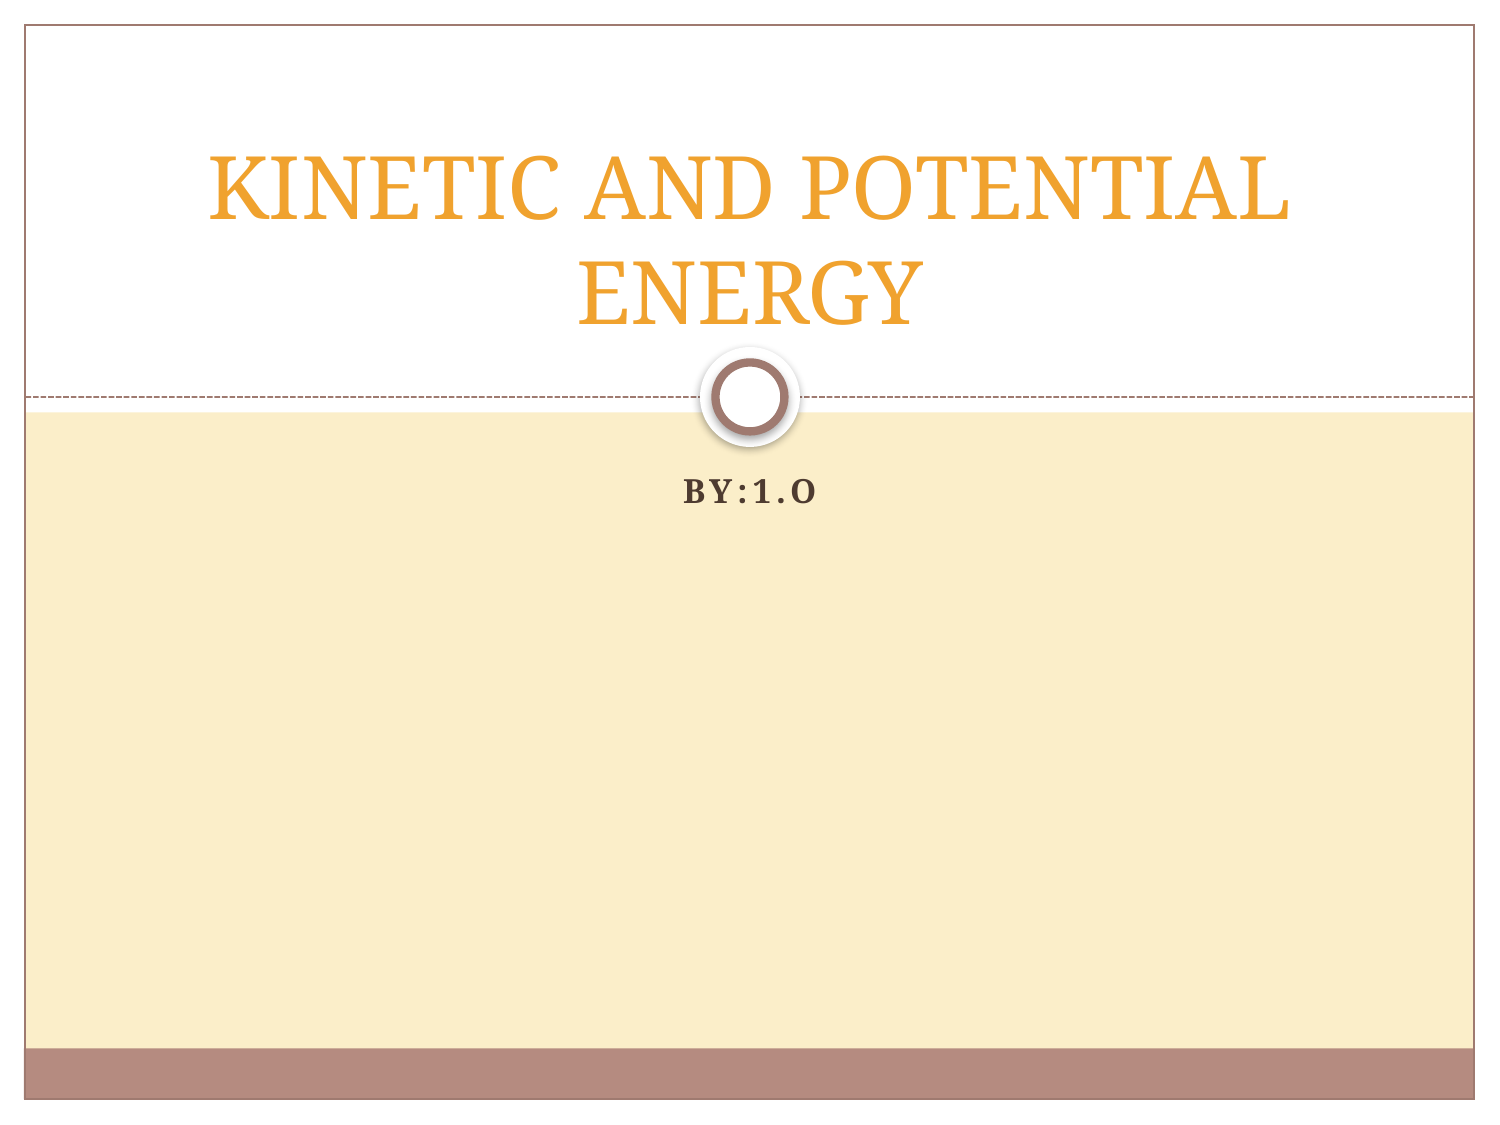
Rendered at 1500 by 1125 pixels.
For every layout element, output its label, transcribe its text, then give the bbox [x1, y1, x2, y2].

title KINETIC AND POTENTIAL ENERGY [112, 62, 1388, 350]
subtitle By:1.o [225, 462, 1275, 750]
